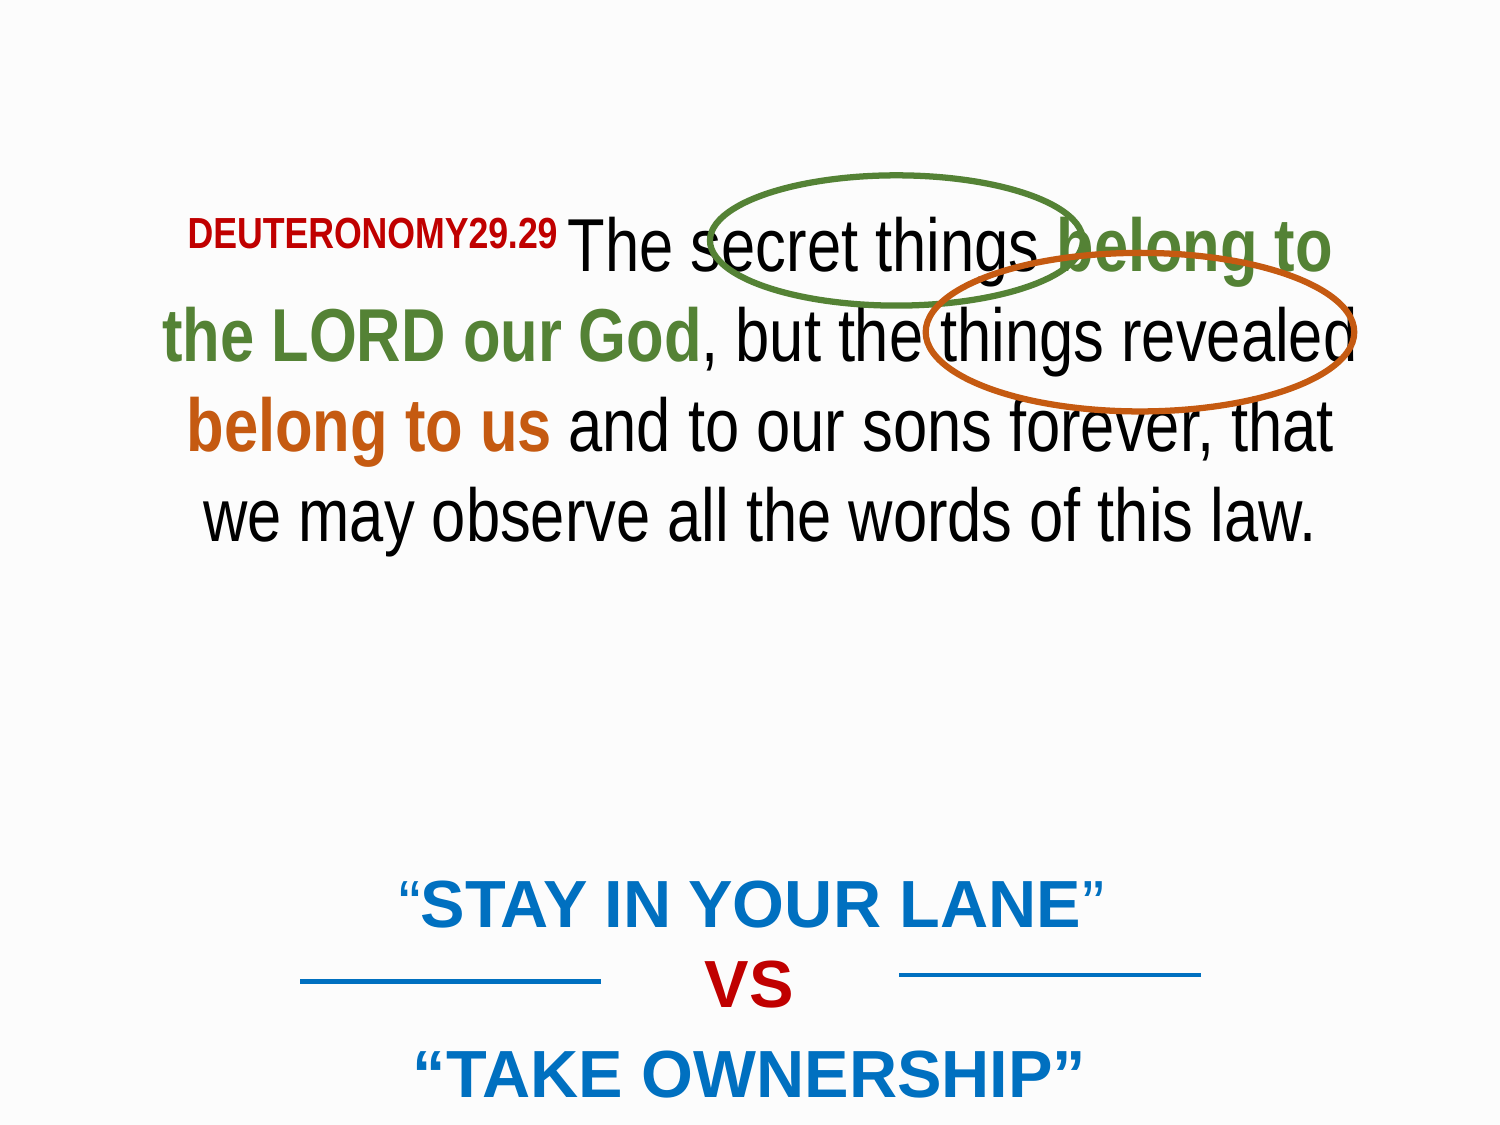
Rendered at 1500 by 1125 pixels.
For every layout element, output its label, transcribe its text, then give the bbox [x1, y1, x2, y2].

text_box [708, 174, 1084, 307]
text_box VS [367, 933, 1131, 1029]
text_box “STAY IN YOUR LANE” [376, 853, 1127, 933]
text_box “TAKE OWNERSHIP” [0, 1023, 1500, 1119]
text_box DEUTERONOMY29.29 The secret things belong to the Lord our God, but the things revealed belong to us and to our sons forever, that we may observe all the words of this law. [134, 188, 1386, 564]
text_box [924, 251, 1356, 413]
